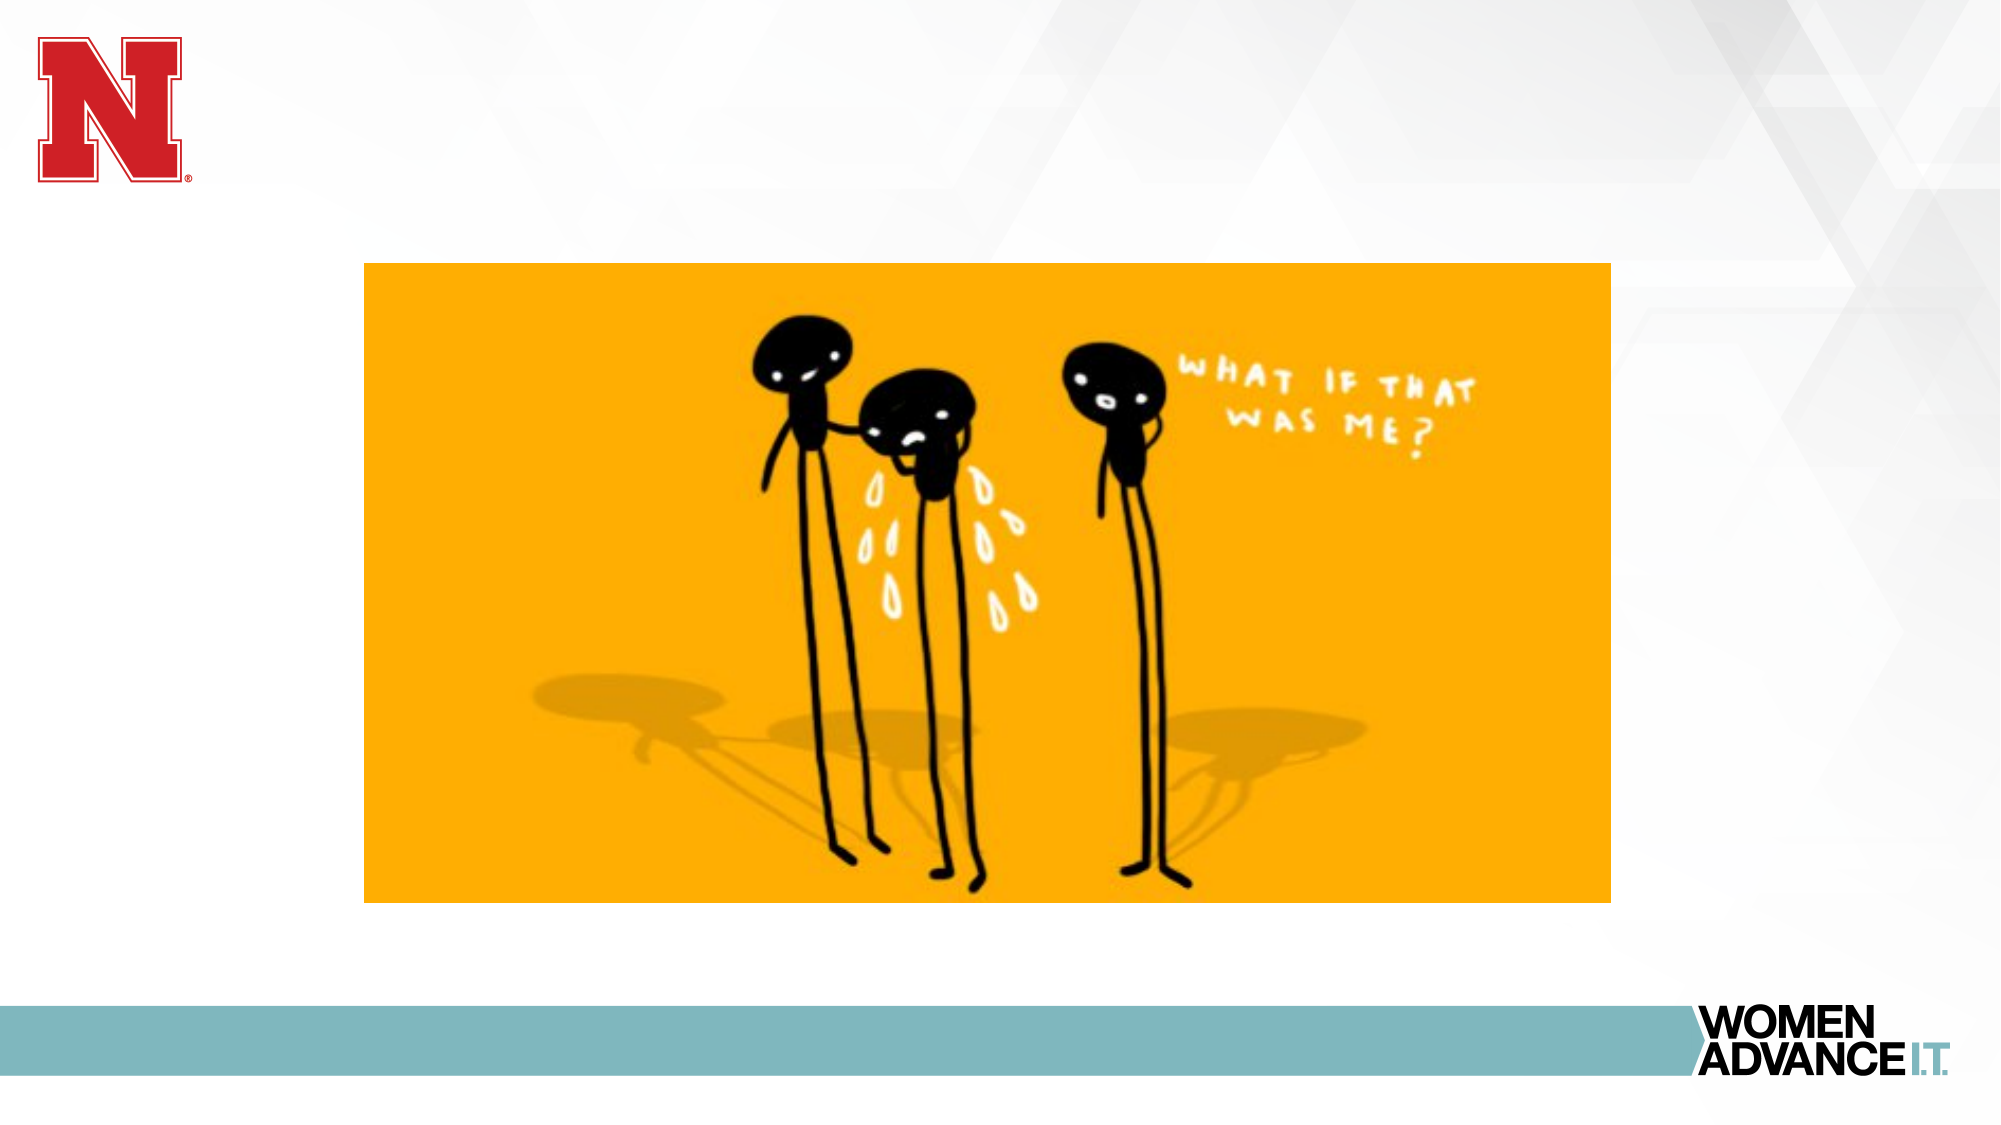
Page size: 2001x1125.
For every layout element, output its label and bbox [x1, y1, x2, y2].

picture [0, 0, 2001, 1125]
list [364, 264, 1611, 903]
